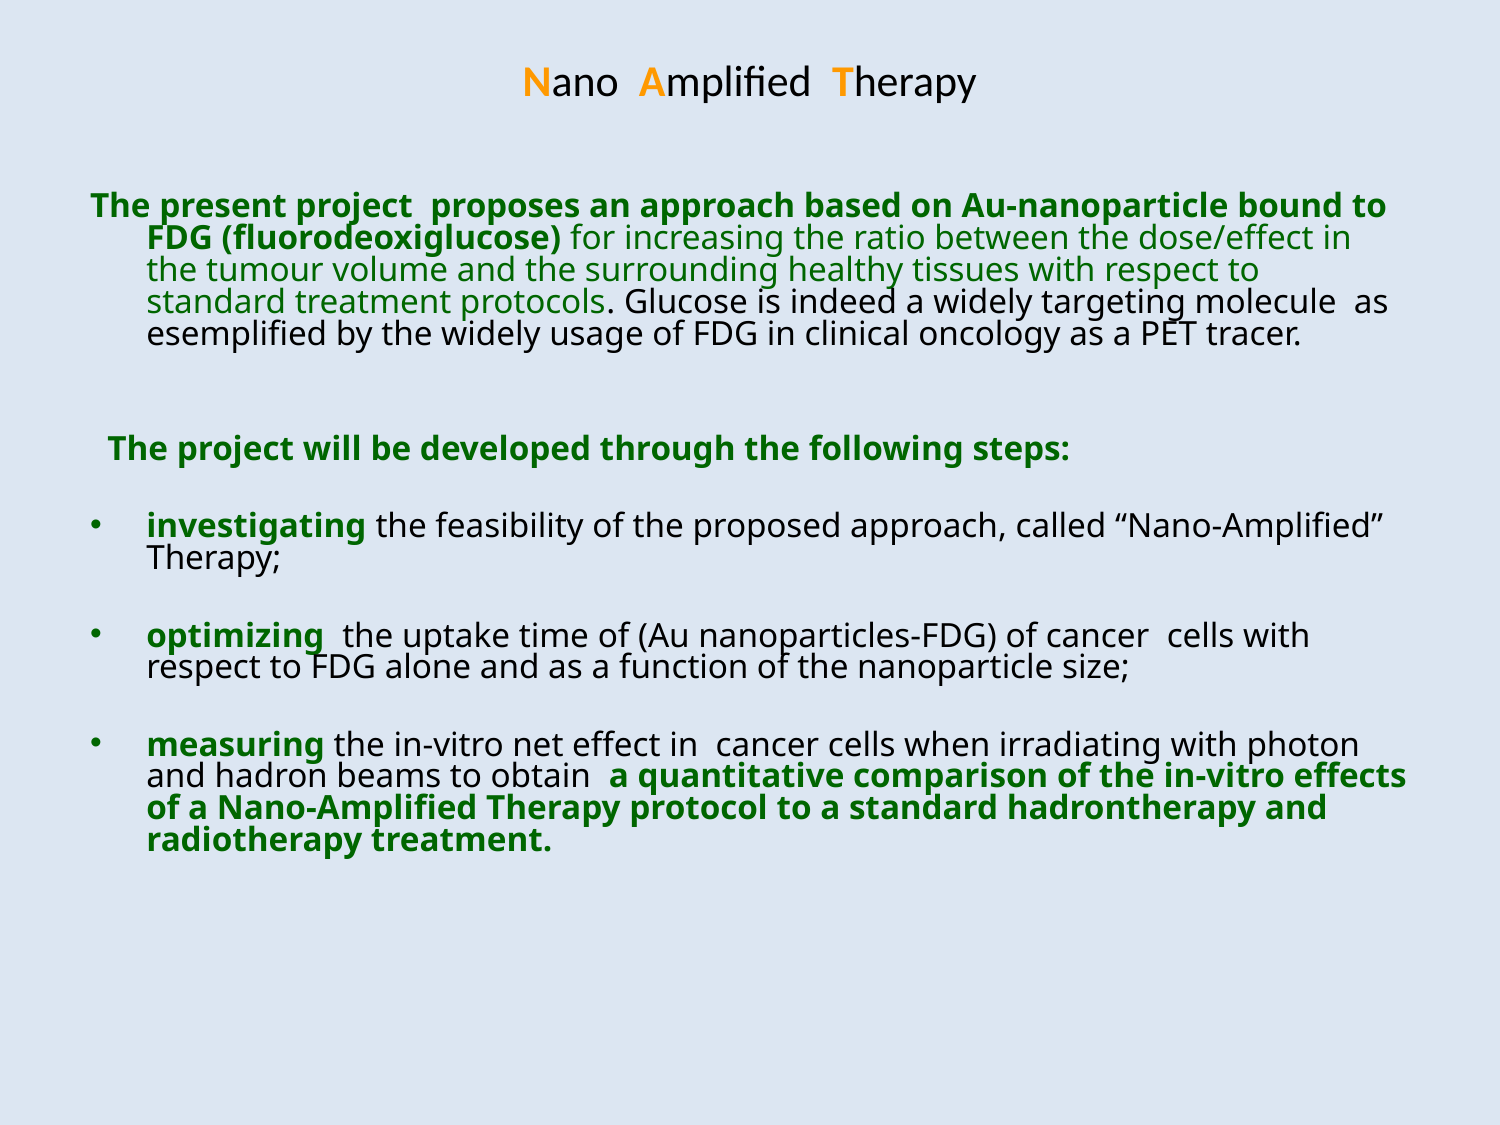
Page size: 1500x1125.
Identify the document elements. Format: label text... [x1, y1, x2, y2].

list The present project proposes an approach based on Au-nanoparticle bound to FDG (fluorodeoxiglucose) for increasing the ratio between the dose/effect in the tumour volume and the surrounding healthy tissues with respect to standard treatment protocols. Glucose is indeed a widely targeting molecule as esemplified by the widely usage of FDG in clinical oncology as a PET tracer. The project will be developed through the following steps: investigating the feasibility of the proposed approach, called “Nano-Amplified” Therapy; optimizing the uptake time of (Au nanoparticles-FDG) of cancer cells with respect to FDG alone and as a function of the nanoparticle size; measuring the in-vitro net effect in cancer cells when irradiating with photon and hadron beams to obtain a quantitative comparison of the in-vitro effects of a Nano-Amplified Therapy protocol to a standard hadrontherapy and radiotherapy treatment. [75, 184, 1425, 1005]
title Nano Amplified Therapy [75, 45, 1425, 114]
